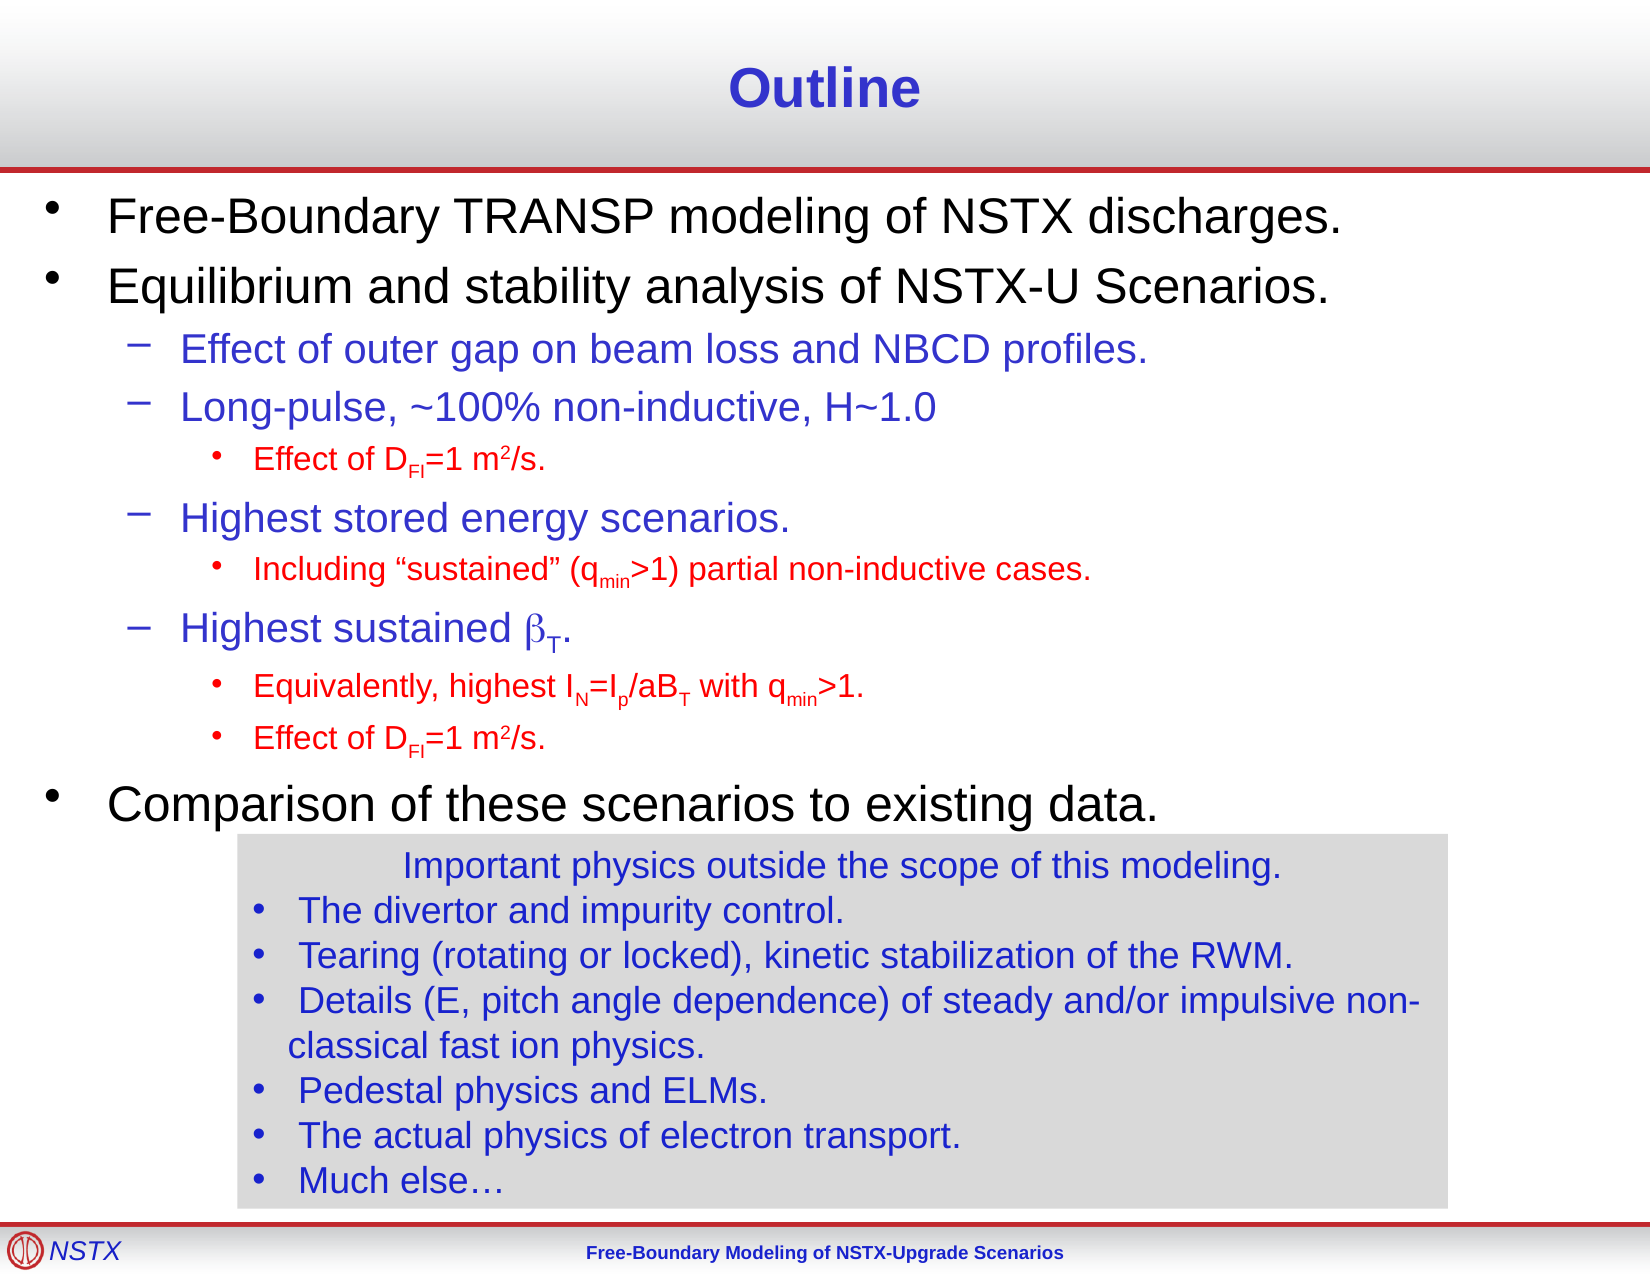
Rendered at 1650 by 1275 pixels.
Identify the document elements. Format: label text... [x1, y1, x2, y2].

title Outline [0, 0, 1650, 171]
text_box Important physics outside the scope of this modeling. The divertor and impurity control. Tearing (rotating or locked), kinetic stabilization of the RWM. Details (E, pitch angle dependence) of steady and/or impulsive non-classical fast ion physics. Pedestal physics and ELMs. The actual physics of electron transport. Much else… [237, 833, 1448, 1209]
list Free-Boundary TRANSP modeling of NSTX discharges. Equilibrium and stability analysis of NSTX-U Scenarios. Effect of outer gap on beam loss and NBCD profiles. Long-pulse, ~100% non-inductive, H~1.0 Effect of DFI=1 m2/s. Highest stored energy scenarios. Including “sustained” (qmin>1) partial non-inductive cases. Highest sustained bT. Equivalently, highest IN=Ip/aBT with qmin>1. Effect of DFI=1 m2/s. Comparison of these scenarios to existing data. [27, 174, 1609, 626]
picture [0, 1222, 1650, 1275]
